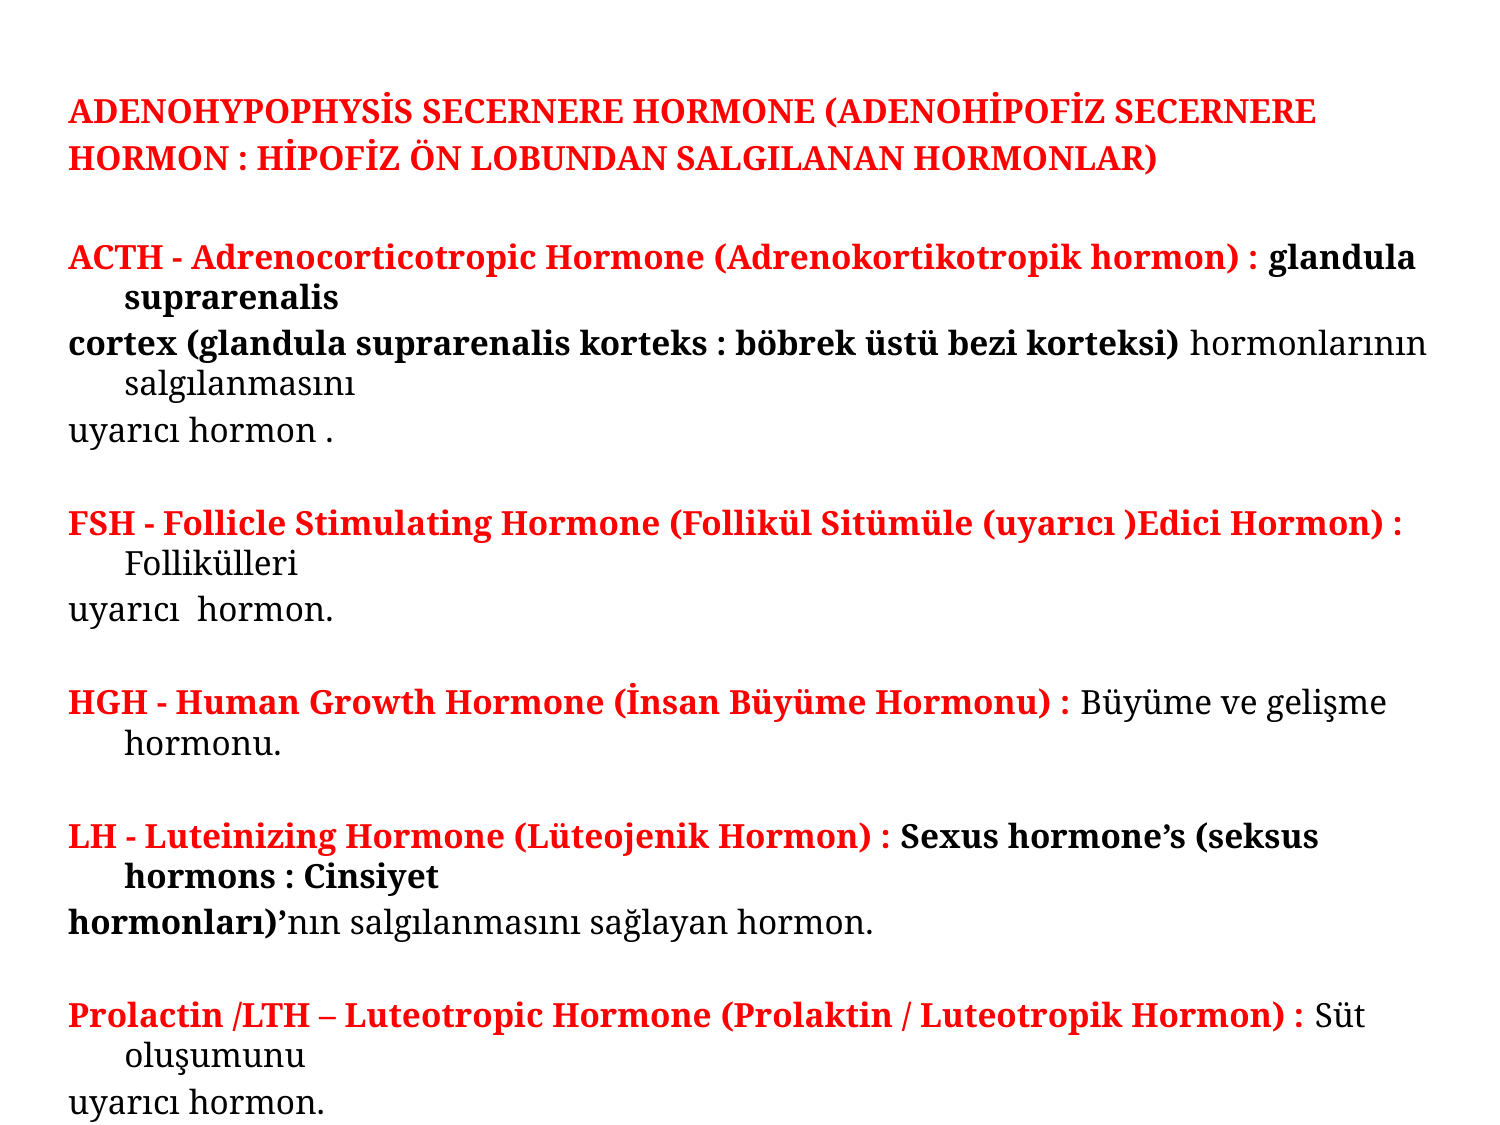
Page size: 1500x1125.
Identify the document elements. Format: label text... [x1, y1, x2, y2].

list ADENOHYPOPHYSİS SECERNERE HORMONE (ADENOHİPOFİZ SECERNERE HORMON : HİPOFİZ ÖN LOBUNDAN SALGILANAN HORMONLAR) ACTH - Adrenocorticotropic Hormone (Adrenokortikotropik hormon) : glandula suprarenalis cortex (glandula suprarenalis korteks : böbrek üstü bezi korteksi) hormonlarının salgılanmasını uyarıcı hormon . FSH - Follicle Stimulating Hormone (Follikül Sitümüle (uyarıcı )Edici Hormon) : Follikülleri uyarıcı hormon. HGH - Human Growth Hormone (İnsan Büyüme Hormonu) : Büyüme ve gelişme hormonu. LH - Luteinizing Hormone (Lüteojenik Hormon) : Sexus hormone’s (seksus hormons : Cinsiyet hormonları)’nın salgılanmasını sağlayan hormon. Prolactin /LTH – Luteotropic Hormone (Prolaktin / Luteotropik Hormon) : Süt oluşumunu uyarıcı hormon. MSH- Melanocyte stimulating Hormone ( Melanosit Sitümüle (uyarıcı) Hormon) : Pellis’ de (Deride) melanin sentezini uyarıcı hormon. [53, 31, 1471, 1083]
